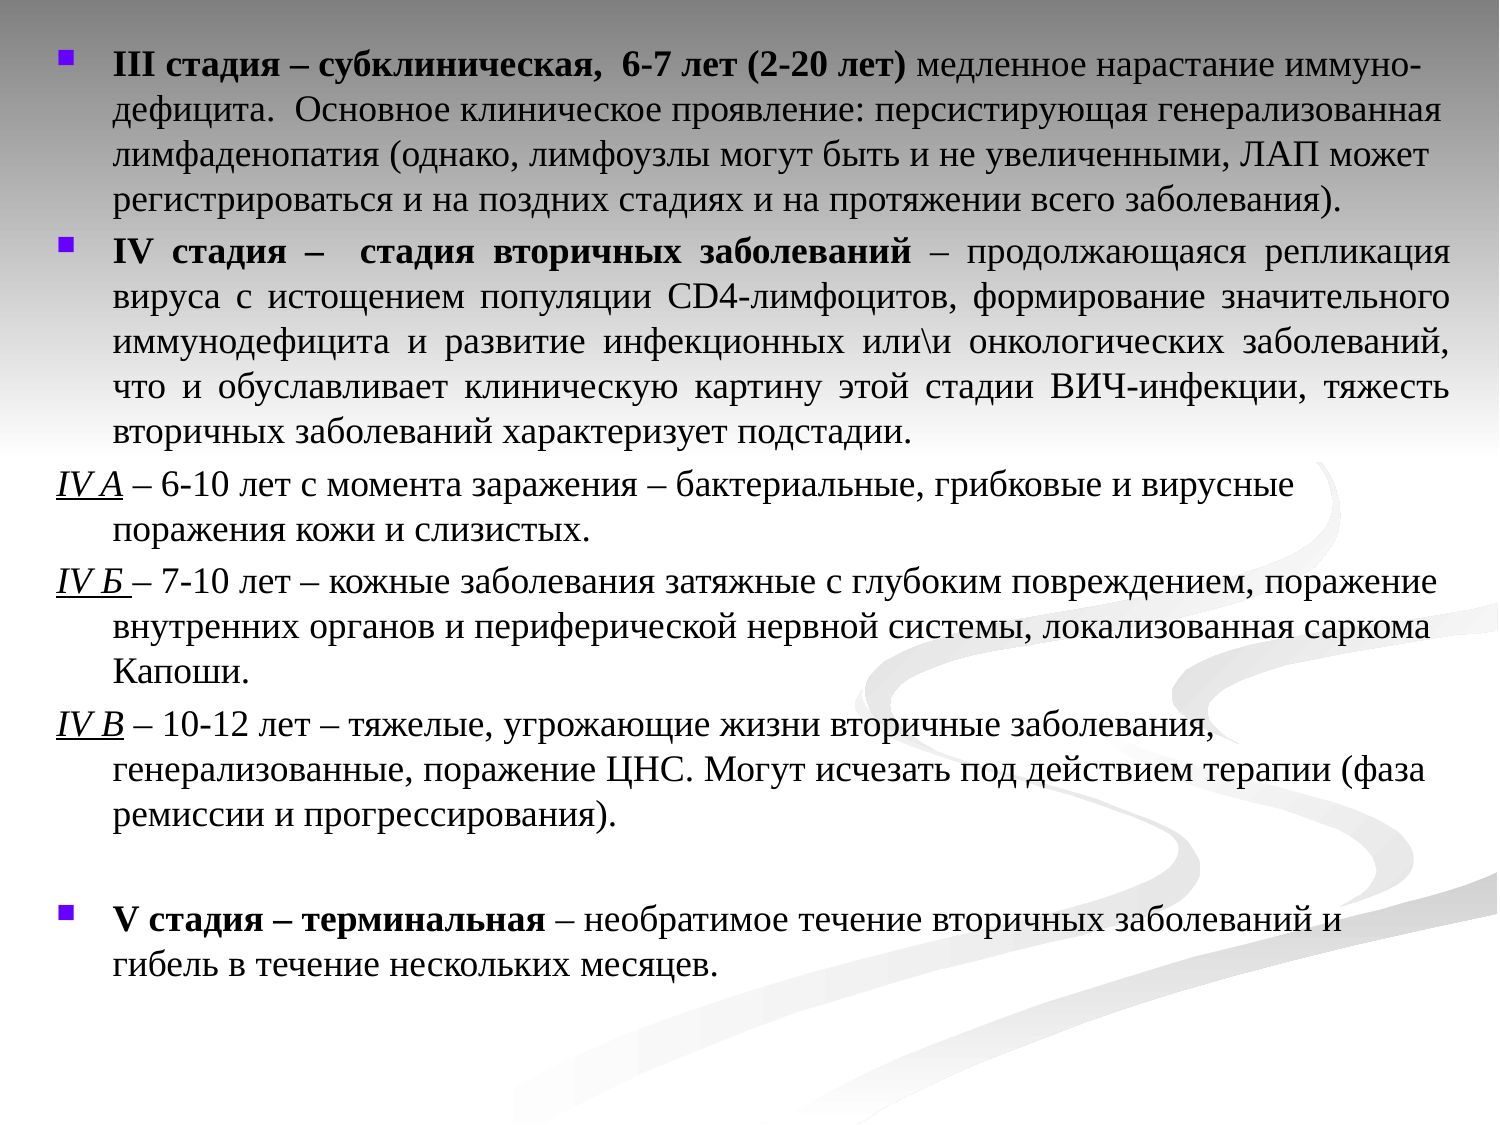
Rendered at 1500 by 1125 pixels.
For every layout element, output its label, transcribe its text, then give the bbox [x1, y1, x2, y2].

list III стадия – субклиническая, 6-7 лет (2-20 лет) медленное нарастание иммуно-дефицита. Основное клиническое проявление: персистирующая генерализованная лимфаденопатия (однако, лимфоузлы могут быть и не увеличенными, ЛАП может регистрироваться и на поздних стадиях и на протяжении всего заболевания). IV стадия – стадия вторичных заболеваний – продолжающаяся репликация вируса с истощением популяции CD4-лимфоцитов, формирование значительного иммунодефицита и развитие инфекционных или\и онкологических заболеваний, что и обуславливает клиническую картину этой стадии ВИЧ-инфекции, тяжесть вторичных заболеваний характеризует подстадии. IV А – 6-10 лет с момента заражения – бактериальные, грибковые и вирусные поражения кожи и слизистых. IV Б – 7-10 лет – кожные заболевания затяжные с глубоким повреждением, поражение внутренних органов и периферической нервной системы, локализованная саркома Капоши. IV В – 10-12 лет – тяжелые, угрожающие жизни вторичные заболевания, генерализованные, поражение ЦНС. Могут исчезать под действием терапии (фаза ремиссии и прогрессирования). V стадия – терминальная – необратимое течение вторичных заболеваний и гибель в течение нескольких месяцев. [40, 30, 1467, 1125]
